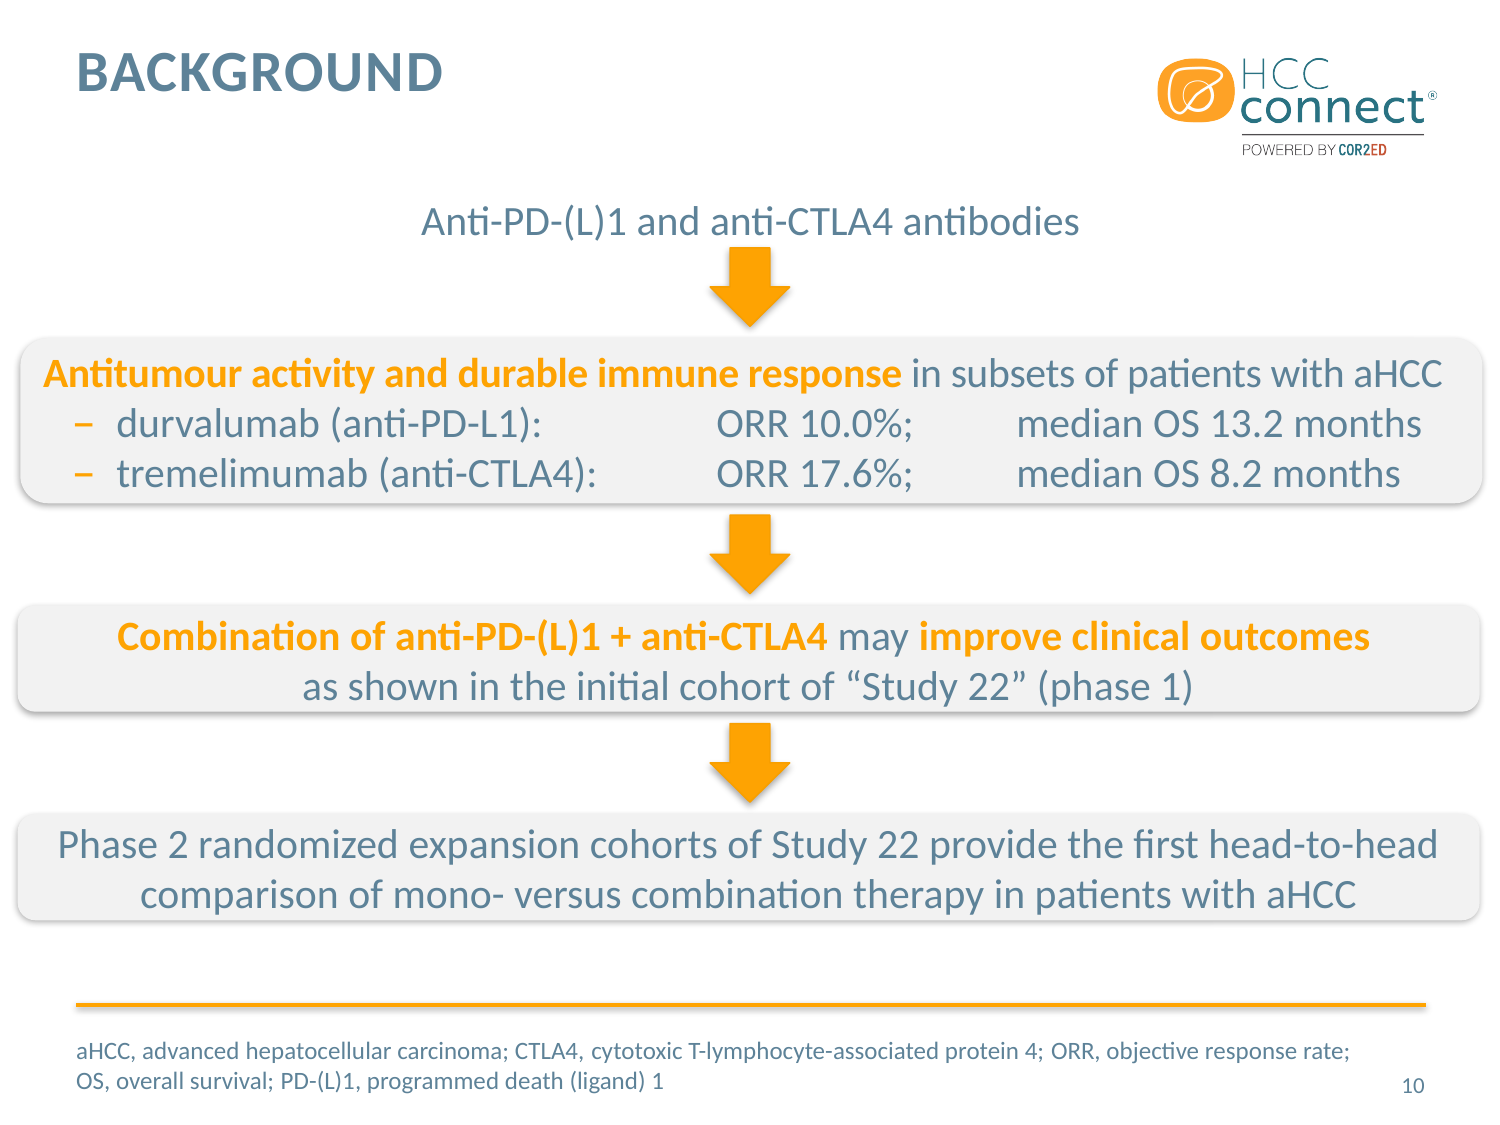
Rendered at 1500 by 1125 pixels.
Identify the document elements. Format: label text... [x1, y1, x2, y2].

list aHCC, advanced hepatocellular carcinoma; CTLA4, cytotoxic T-lymphocyte-associated protein 4; ORR, objective response rate; OS, overall survival; PD-(L)1, programmed death (ligand) 1 [76, 1035, 1376, 1095]
picture [1152, 44, 1451, 169]
text_box [709, 247, 791, 327]
title Background [76, 40, 1152, 173]
text_box Phase 2 randomized expansion cohorts of Study 22 provide the first head-to-head comparison of mono- versus combination therapy in patients with aHCC [16, 813, 1481, 922]
text_box Combination of anti-PD-(L)1 + anti-CTLA4 may improve clinical outcomes as shown in the initial cohort of “Study 22” (phase 1) [16, 604, 1481, 713]
list Anti-PD-(L)1 and anti-CTLA4 antibodies [76, 193, 1426, 251]
text_box [709, 514, 791, 595]
text_box [709, 722, 791, 803]
slide_number 10 [1328, 1054, 1425, 1115]
text_box Antitumour activity and durable immune response in subsets of patients with aHCC durvalumab (anti-PD-L1): ORR 10.0%; median OS 13.2 months tremelimumab (anti-CTLA4): ORR 17.6%; median OS 8.2 months [19, 337, 1484, 505]
